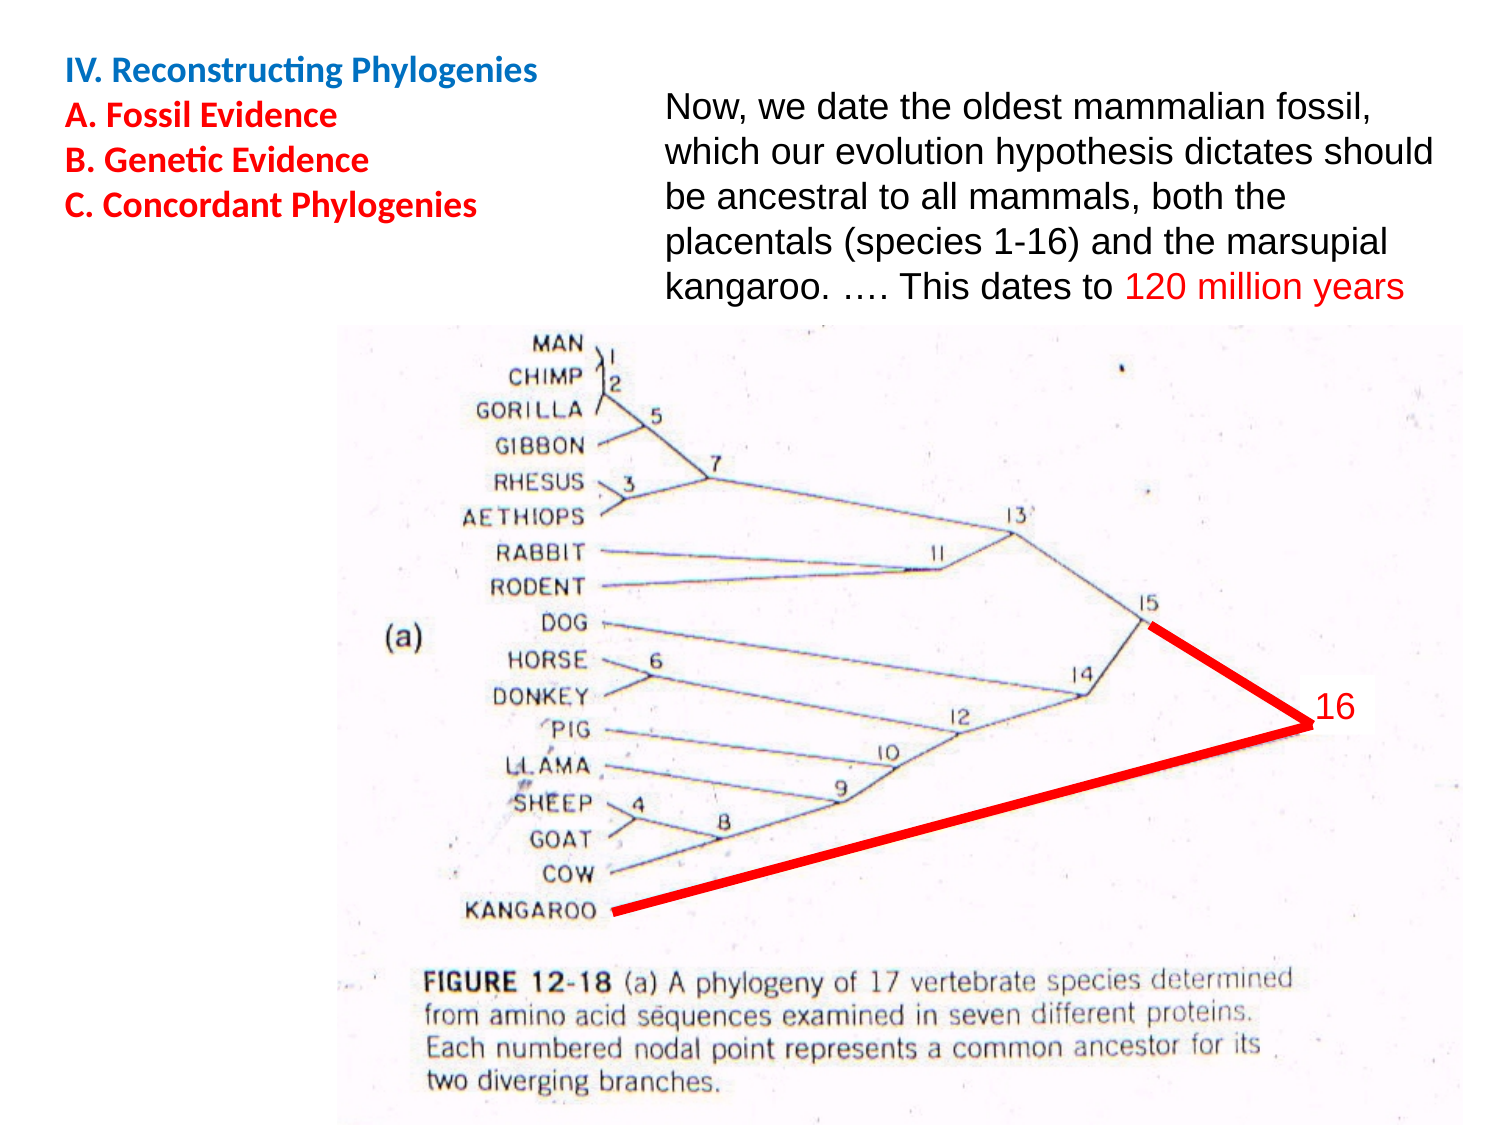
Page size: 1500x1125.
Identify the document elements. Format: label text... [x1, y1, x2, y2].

text_box Now, we date the oldest mammalian fossil, which our evolution hypothesis dictates should be ancestral to all mammals, both the placentals (species 1-16) and the marsupial kangaroo. …. This dates to 120 million years [650, 74, 1450, 315]
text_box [337, 325, 1463, 1125]
text_box IV. Reconstructing Phylogenies A. Fossil Evidence B. Genetic Evidence C. Concordant Phylogenies [50, 37, 913, 278]
